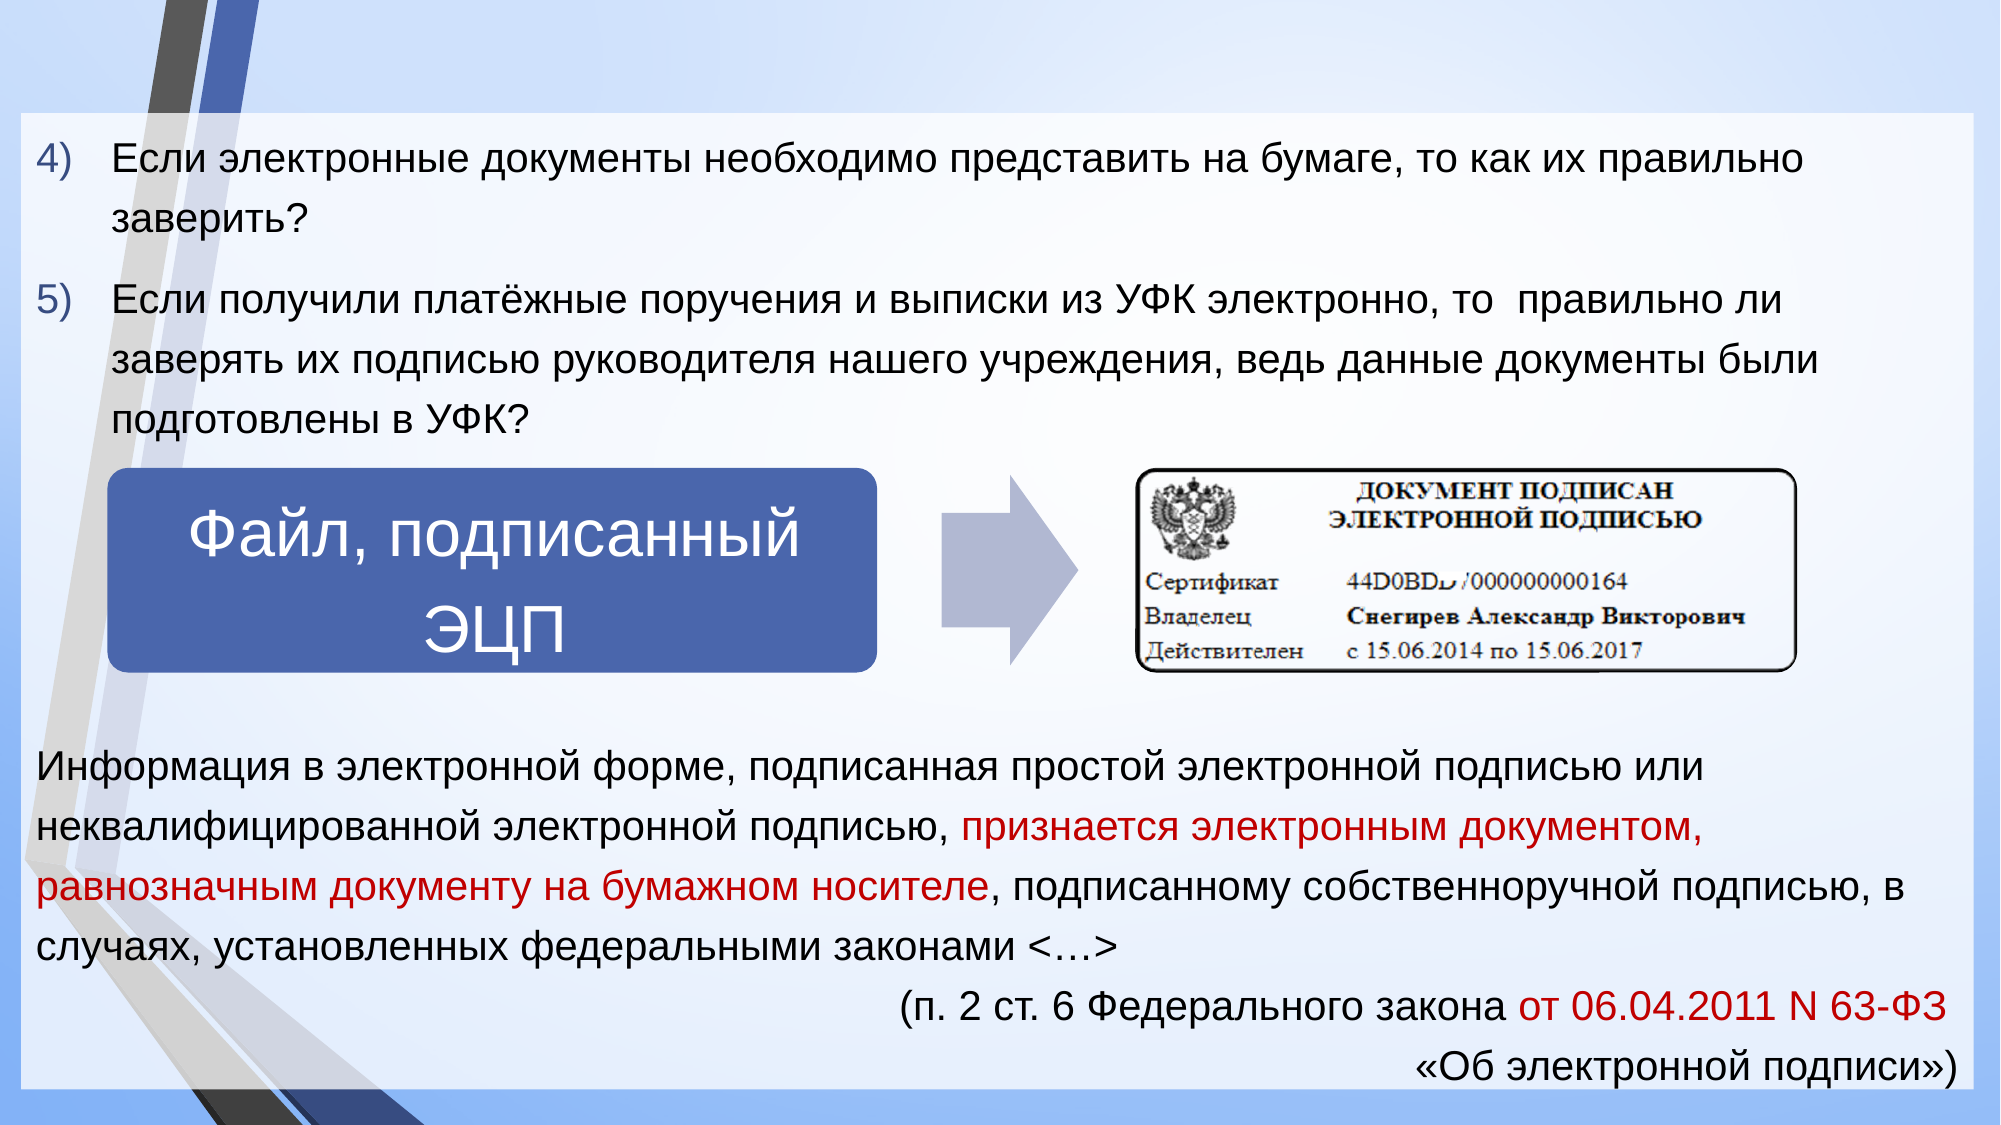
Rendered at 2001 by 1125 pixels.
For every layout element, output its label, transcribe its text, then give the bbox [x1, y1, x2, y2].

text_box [106, 467, 1849, 673]
list Если электронные документы необходимо представить на бумаге, то как их правильно заверить? Если получили платёжные поручения и выписки из УФК электронно, то правильно ли заверять их подписью руководителя нашего учреждения, ведь данные документы были подготовлены в УФК? [21, 113, 1974, 720]
text_box Информация в электронной форме, подписанная простой электронной подписью или неквалифицированной электронной подписью, признается электронным документом, равнозначным документу на бумажном носителе, подписанному собственноручной подписью, в случаях, установленных федеральными законами <…> (п. 2 ст. 6 Федерального закона от 06.04.2011 N 63-ФЗ «Об электронной подписи») [21, 720, 1974, 1096]
